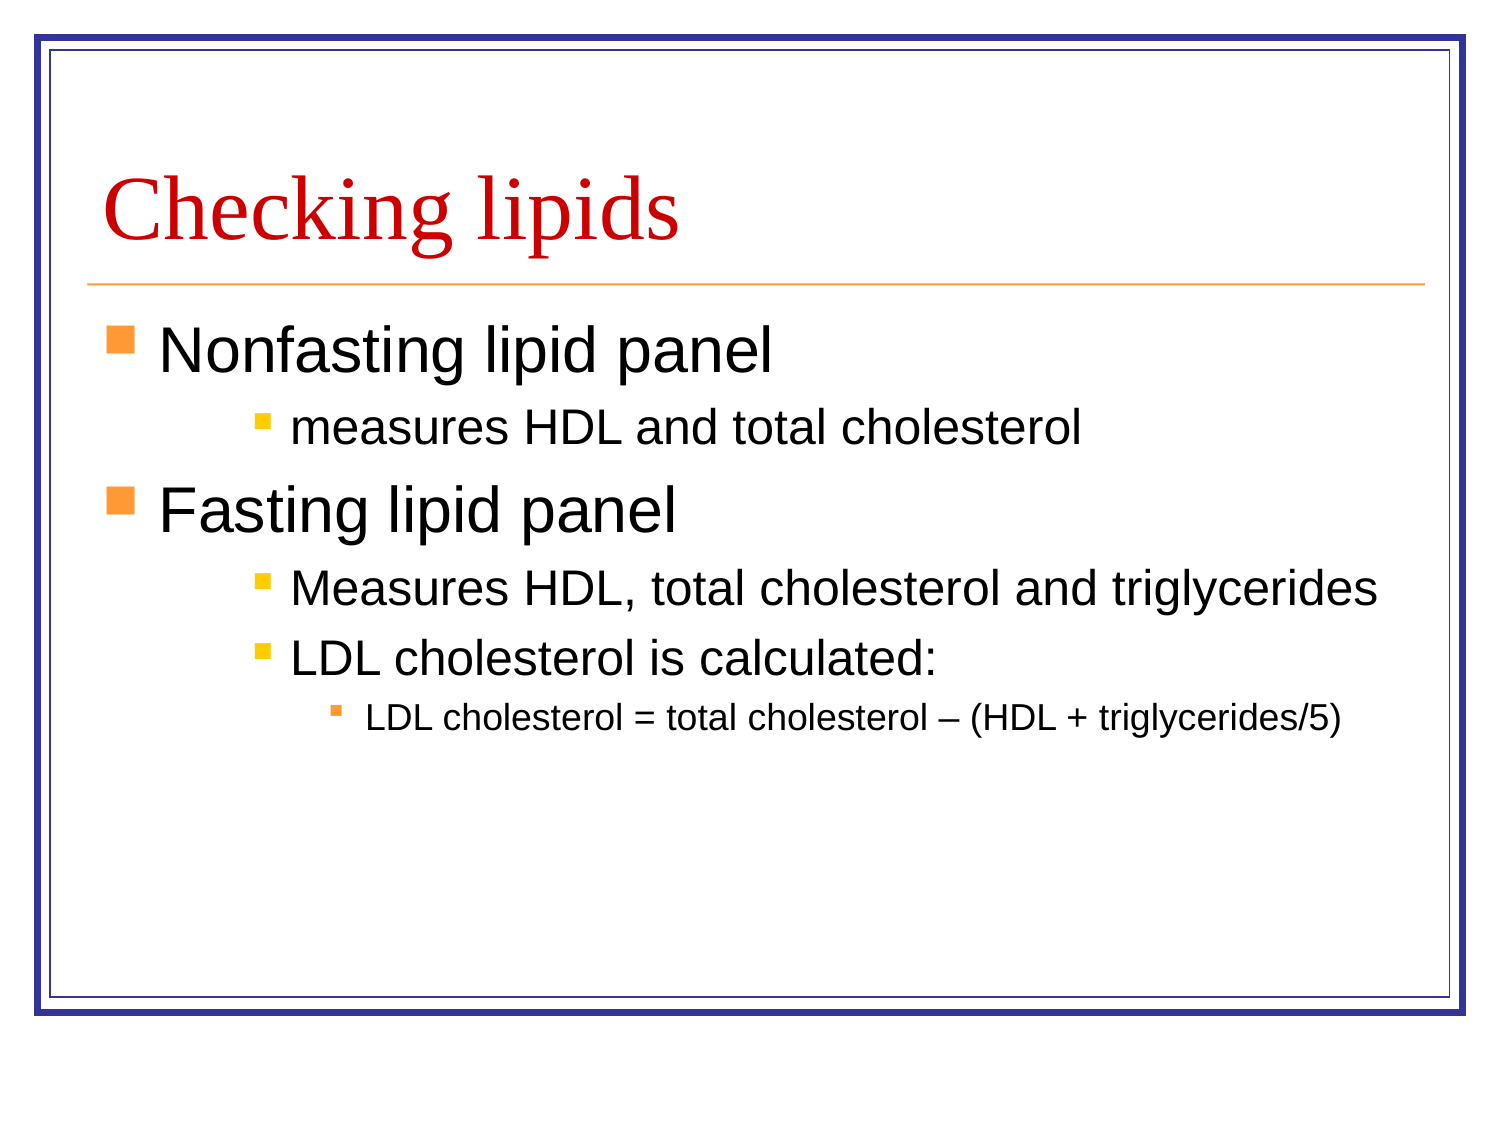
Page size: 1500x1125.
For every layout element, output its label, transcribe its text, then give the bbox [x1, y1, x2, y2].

title Checking lipids [87, 77, 1426, 266]
list Nonfasting lipid panel measures HDL and total cholesterol Fasting lipid panel Measures HDL, total cholesterol and triglycerides LDL cholesterol is calculated: LDL cholesterol = total cholesterol – (HDL + triglycerides/5) [87, 299, 1426, 963]
